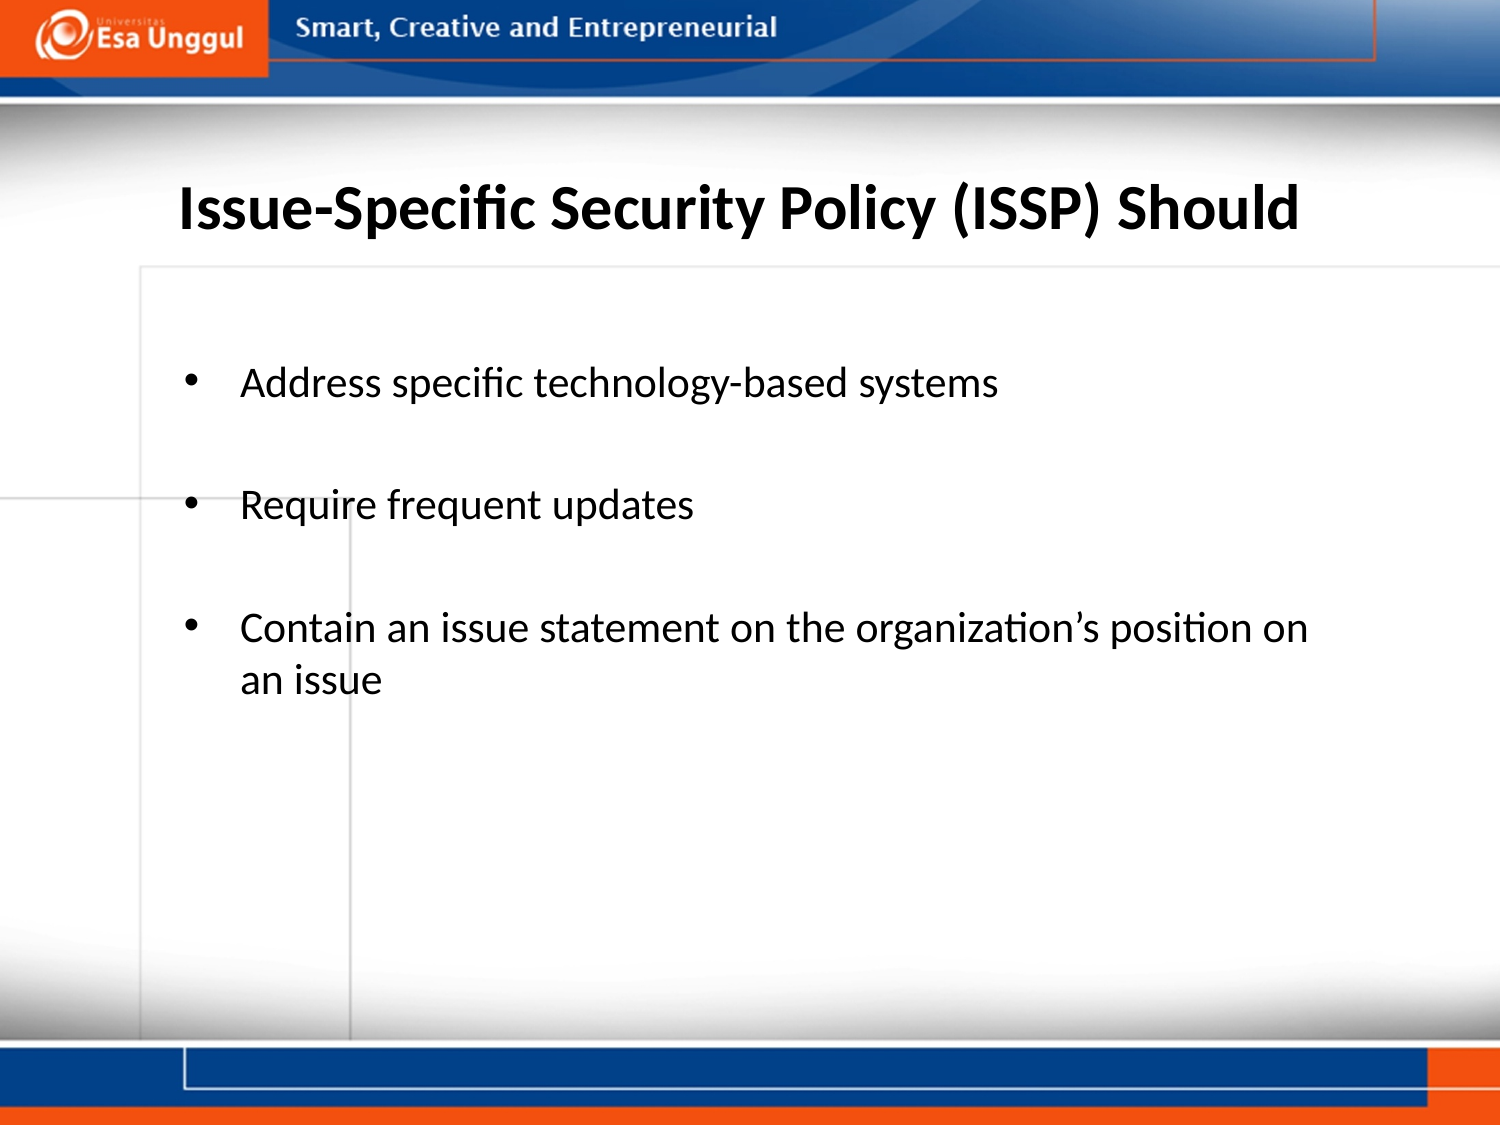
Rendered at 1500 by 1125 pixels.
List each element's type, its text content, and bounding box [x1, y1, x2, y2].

picture [0, 0, 1500, 1125]
list Address specific technology-based systems Require frequent updates Contain an issue statement on the organization’s position on an issue [168, 345, 1351, 863]
title Issue-Specific Security Policy (ISSP) Should [150, 149, 1332, 258]
